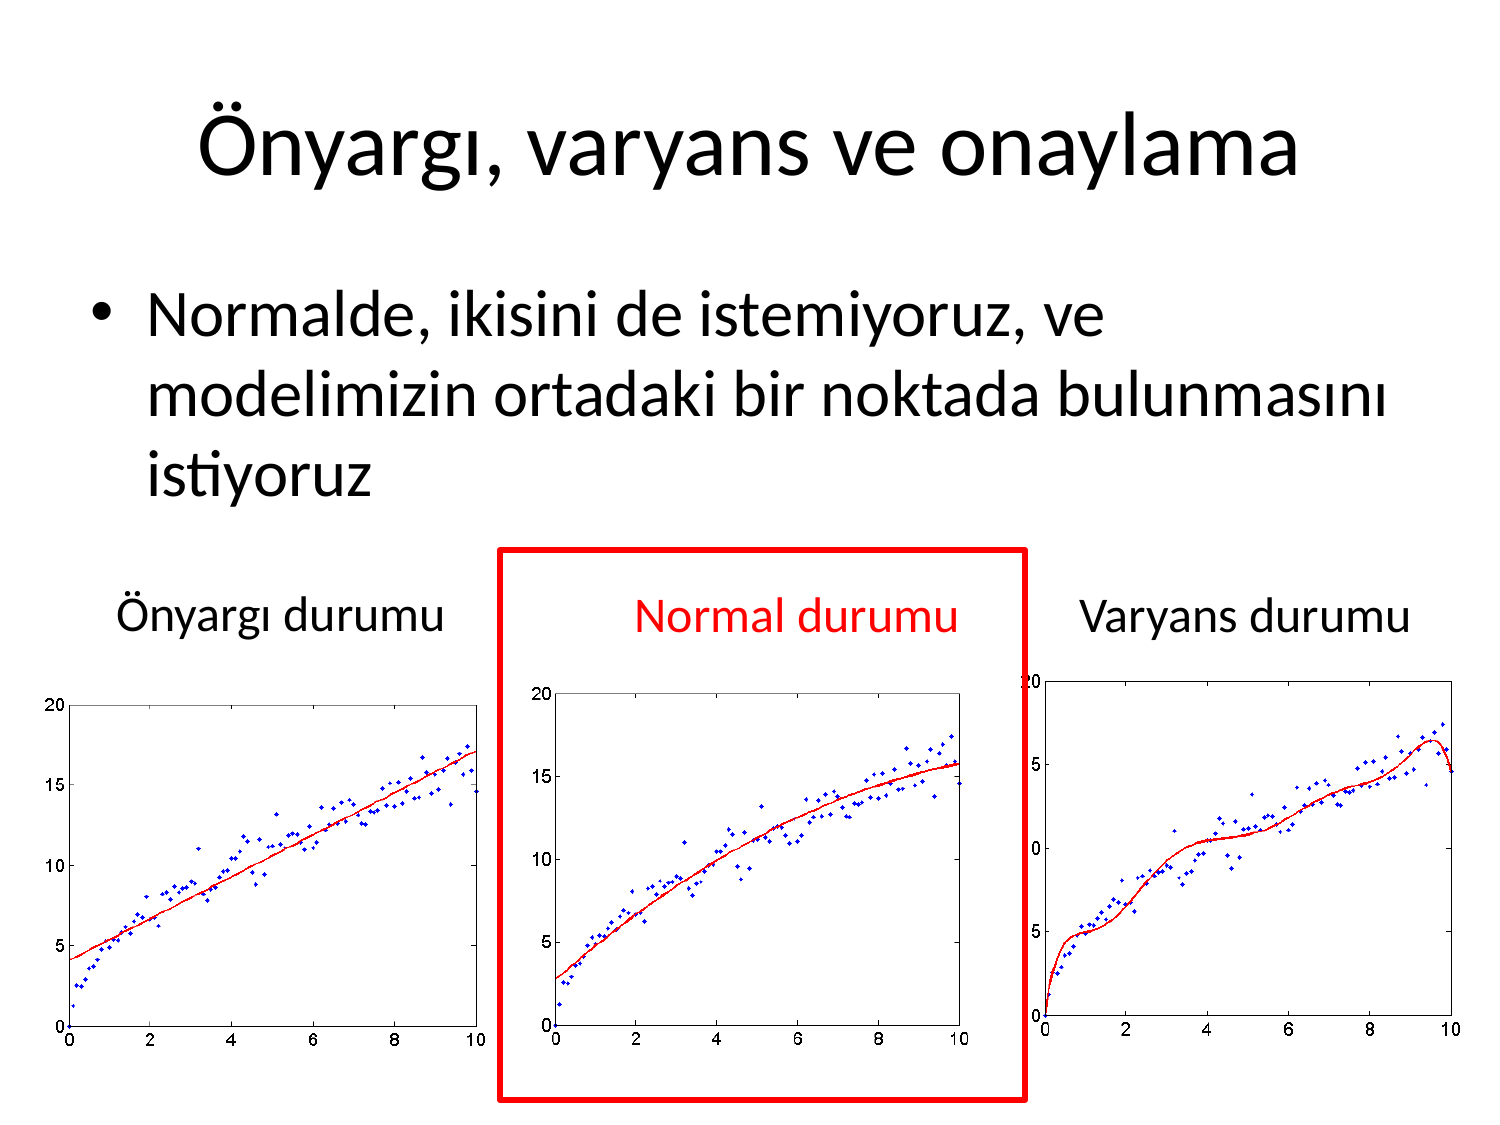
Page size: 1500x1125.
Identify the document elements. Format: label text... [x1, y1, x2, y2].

title Önyargı, varyans ve onaylama [75, 45, 1425, 233]
text_box [498, 1068, 1027, 1102]
picture [0, 649, 1500, 1069]
text_box Varyans durumu [1064, 574, 1427, 648]
text_box [498, 548, 1027, 660]
list Normalde, ikisini de istemiyoruz, ve modelimizin ortadaki bir noktada bulunmasını istiyoruz [75, 262, 1425, 673]
text_box Önyargı durumu [101, 574, 462, 649]
